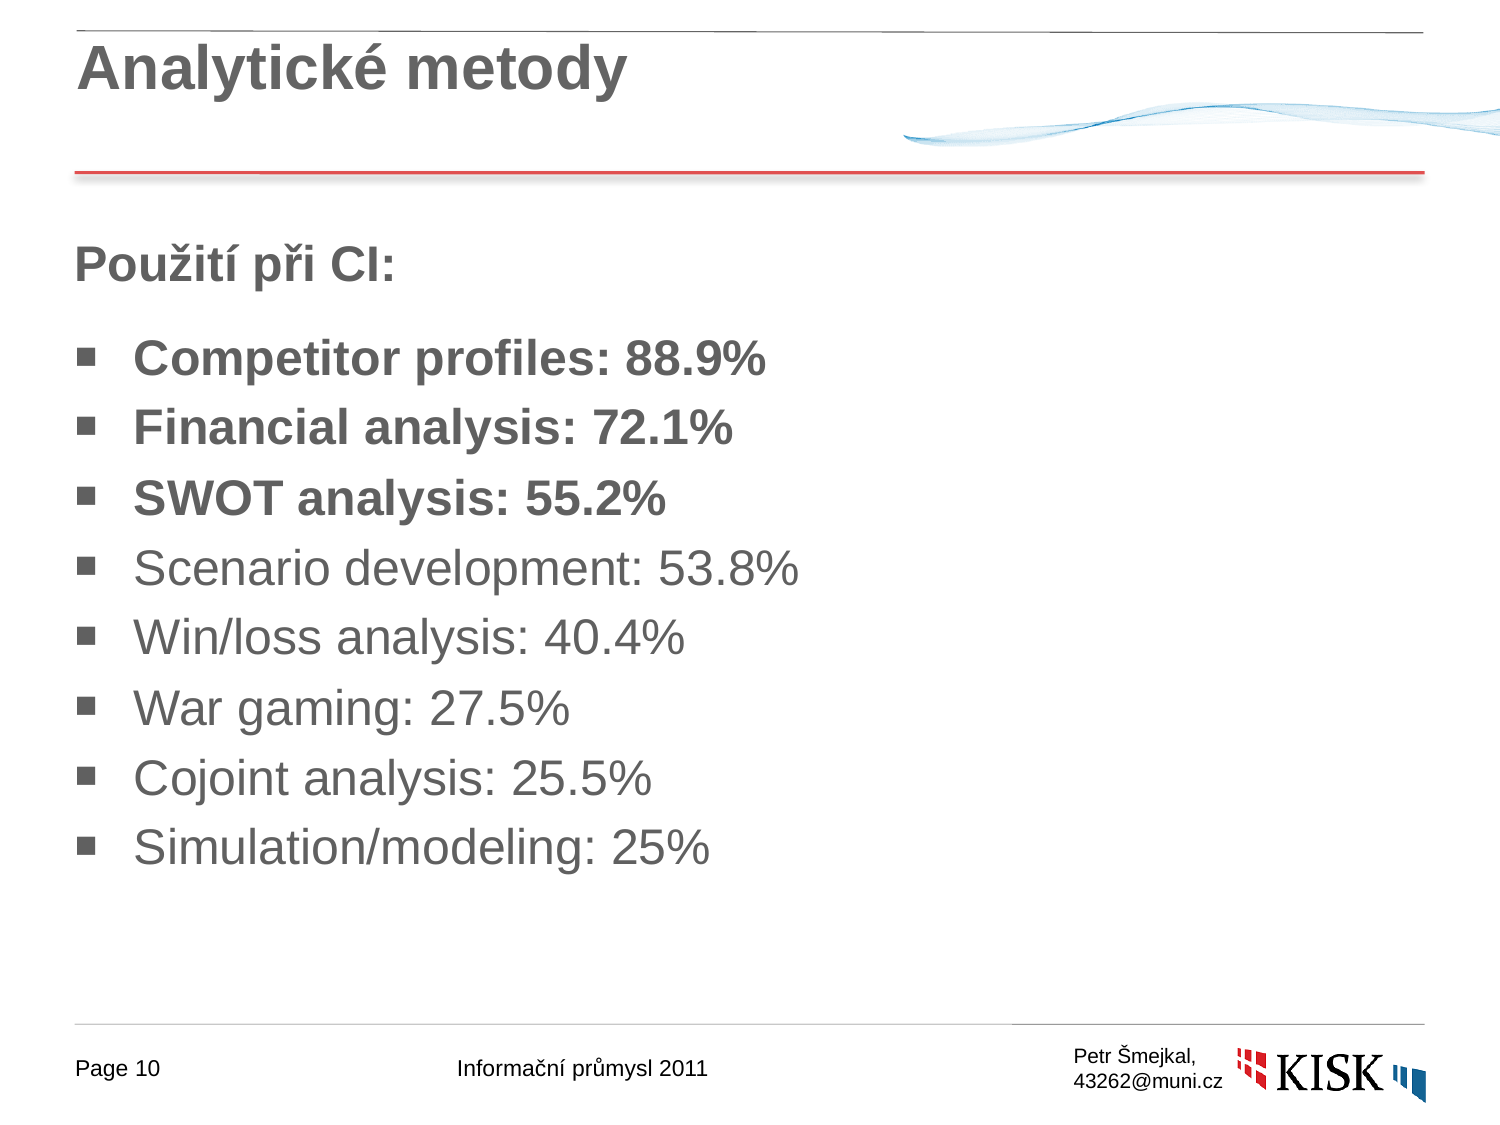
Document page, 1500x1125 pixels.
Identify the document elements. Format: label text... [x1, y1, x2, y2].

picture [1318, 101, 1500, 149]
list Použití při CI: Competitor profiles: 88.9% Financial analysis: 72.1% SWOT analysis: 55.2% Scenario development: 53.8% Win/loss analysis: 40.4% War gaming: 27.5% Cojoint analysis: 25.5% Simulation/modeling: 25% [74, 231, 1426, 974]
picture [1237, 1046, 1426, 1103]
title Analytické metody [76, 32, 1318, 175]
